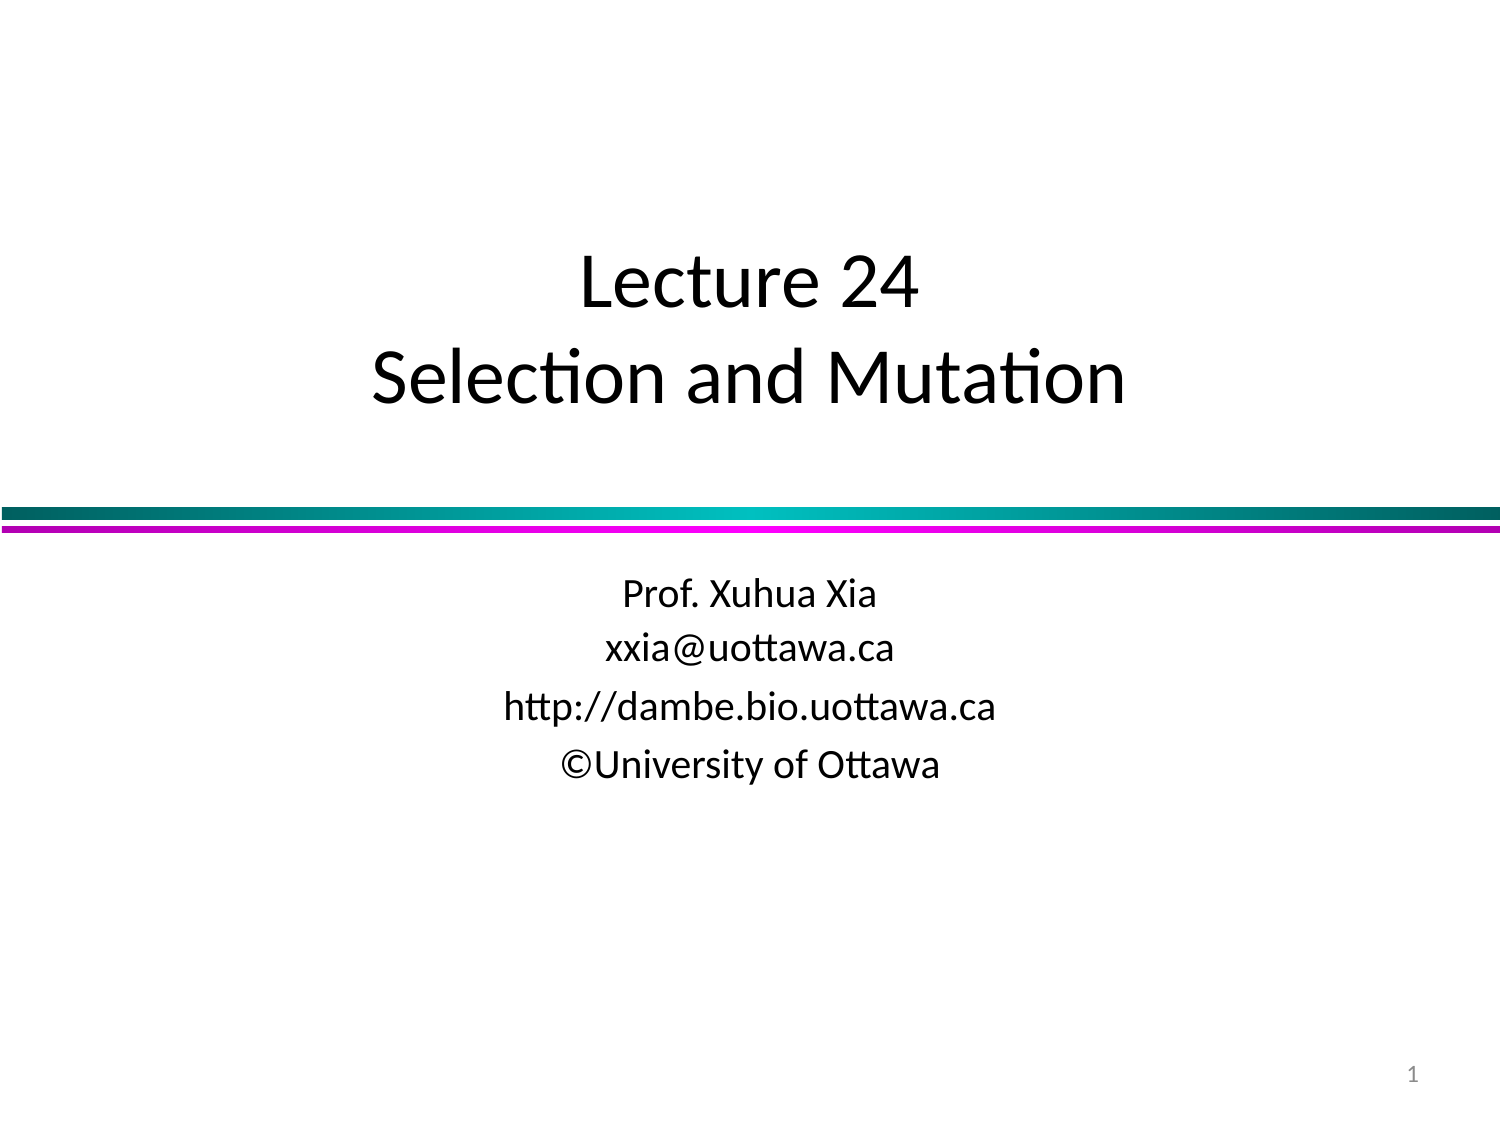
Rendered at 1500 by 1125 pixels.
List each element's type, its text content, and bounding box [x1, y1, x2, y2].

title Lecture 24 Selection and Mutation [112, 219, 1388, 428]
subtitle Prof. Xuhua Xia xxia@uottawa.ca http://dambe.bio.uottawa.ca ©University of Ottawa [225, 564, 1275, 925]
slide_number 1 [1342, 1042, 1435, 1103]
